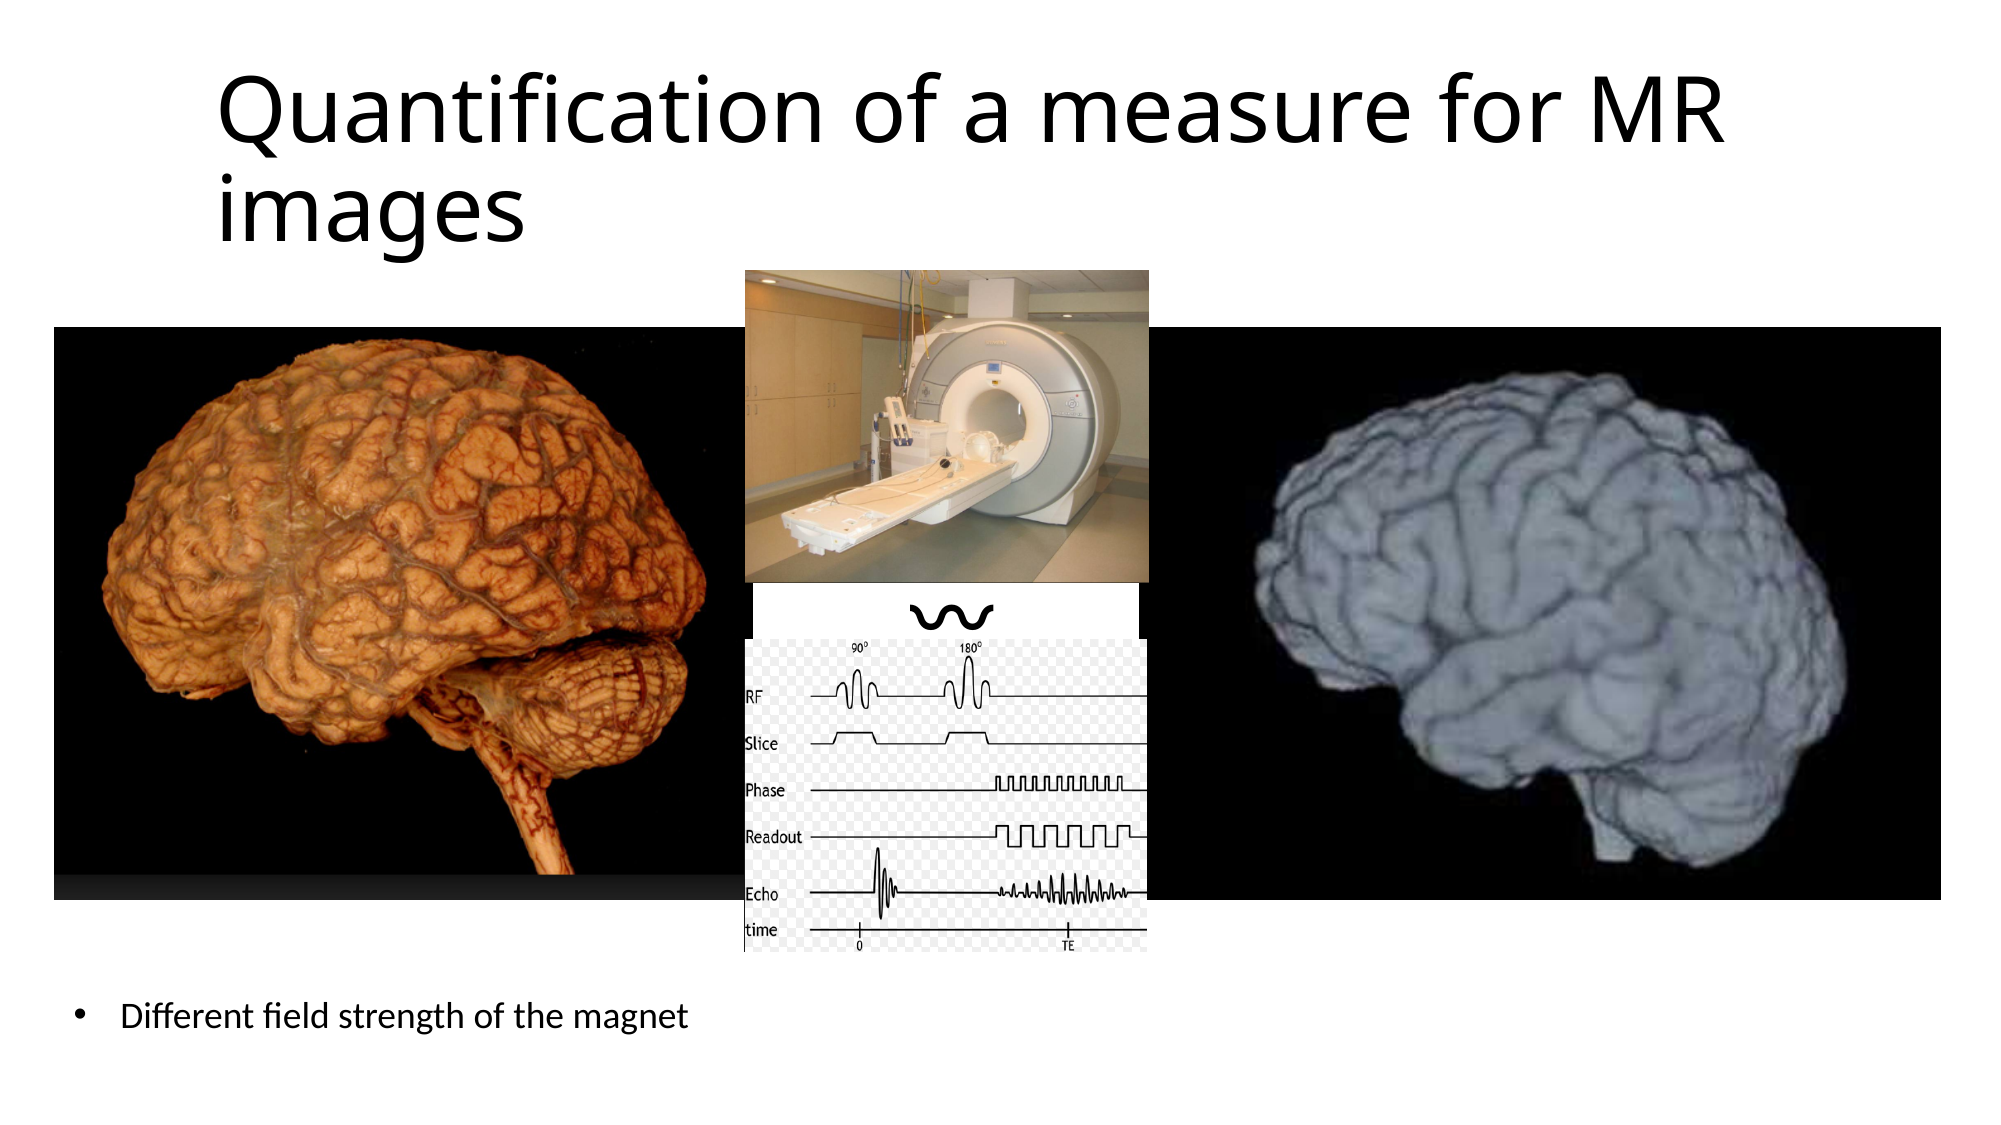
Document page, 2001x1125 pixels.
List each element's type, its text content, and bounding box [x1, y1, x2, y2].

title Quantification of a measure for MR images [200, 53, 1848, 271]
text_box 〰️ [896, 583, 1010, 639]
text_box Different field strength of the magnet [58, 984, 705, 1044]
picture [54, 270, 1941, 952]
